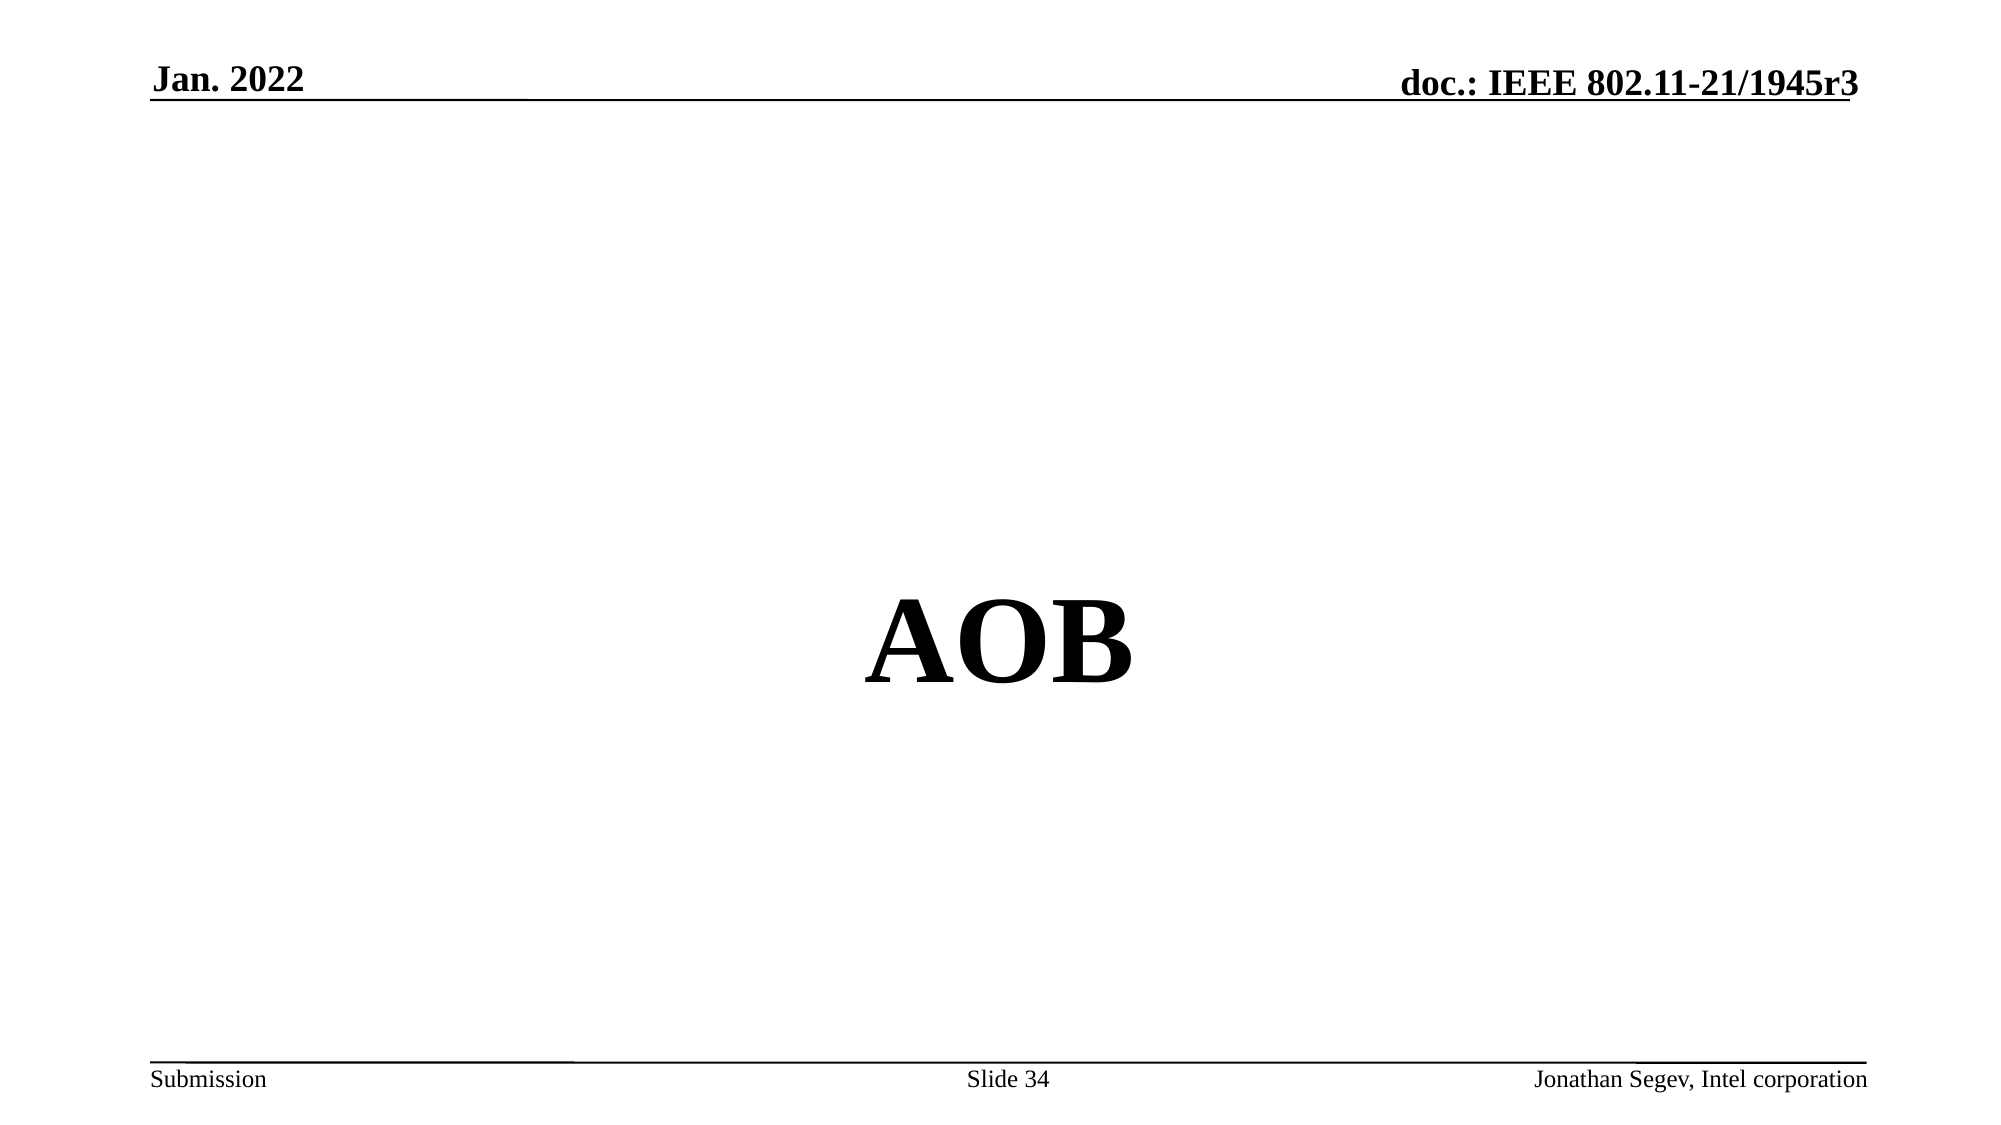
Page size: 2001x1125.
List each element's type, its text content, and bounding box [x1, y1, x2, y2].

footer Jonathan Segev, Intel corporation [1171, 1061, 1869, 1093]
list AOB [149, 324, 1850, 1000]
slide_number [152, 54, 563, 100]
slide_number Slide 34 [950, 1061, 1067, 1123]
